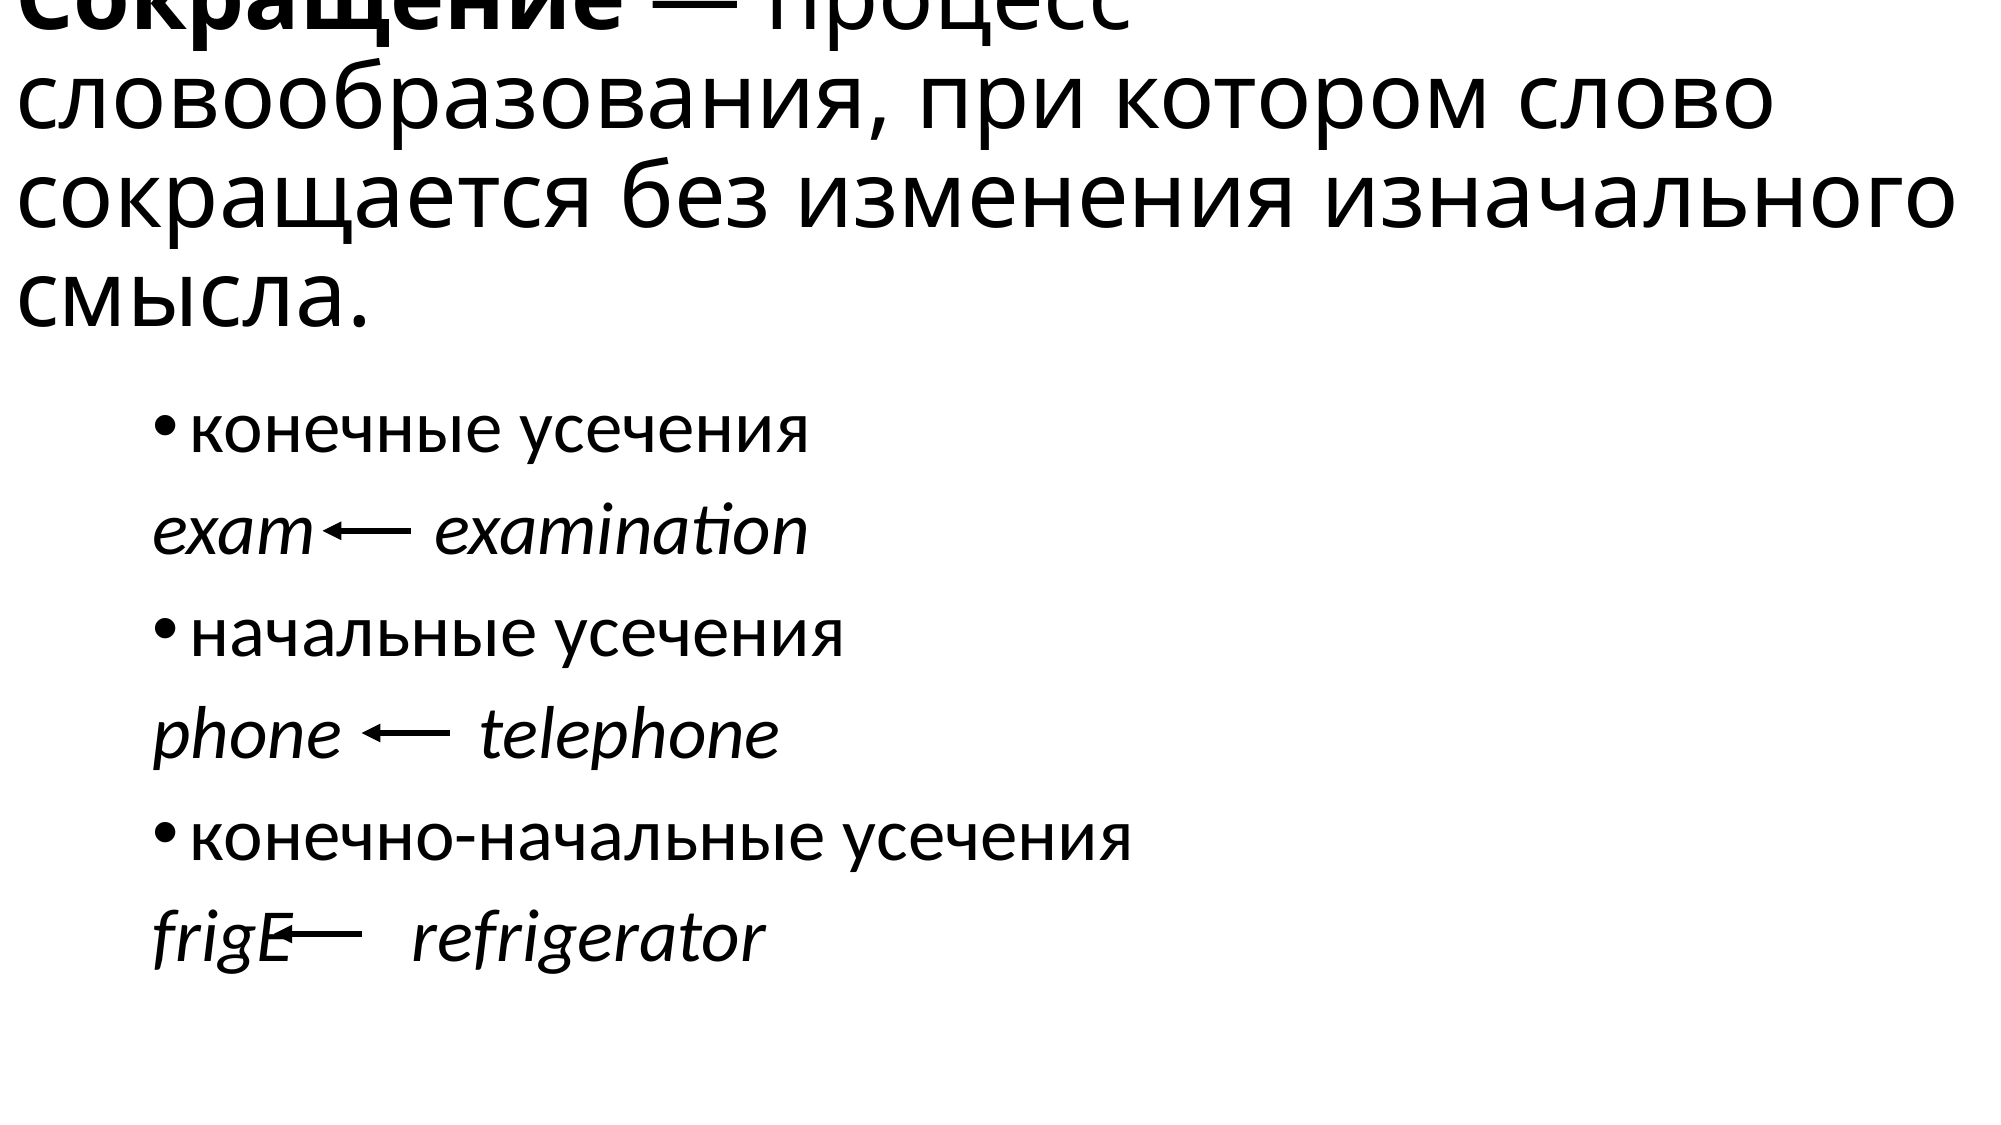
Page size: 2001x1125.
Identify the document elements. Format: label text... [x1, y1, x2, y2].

list конечные усечения exam examination начальные усечения phone telephone конечно-начальные усечения frigE refrigerator [137, 380, 1863, 1072]
title Сокращение — процесс словообразования, при котором слово сокращается без изменения изначального смысла. [0, 19, 2000, 278]
